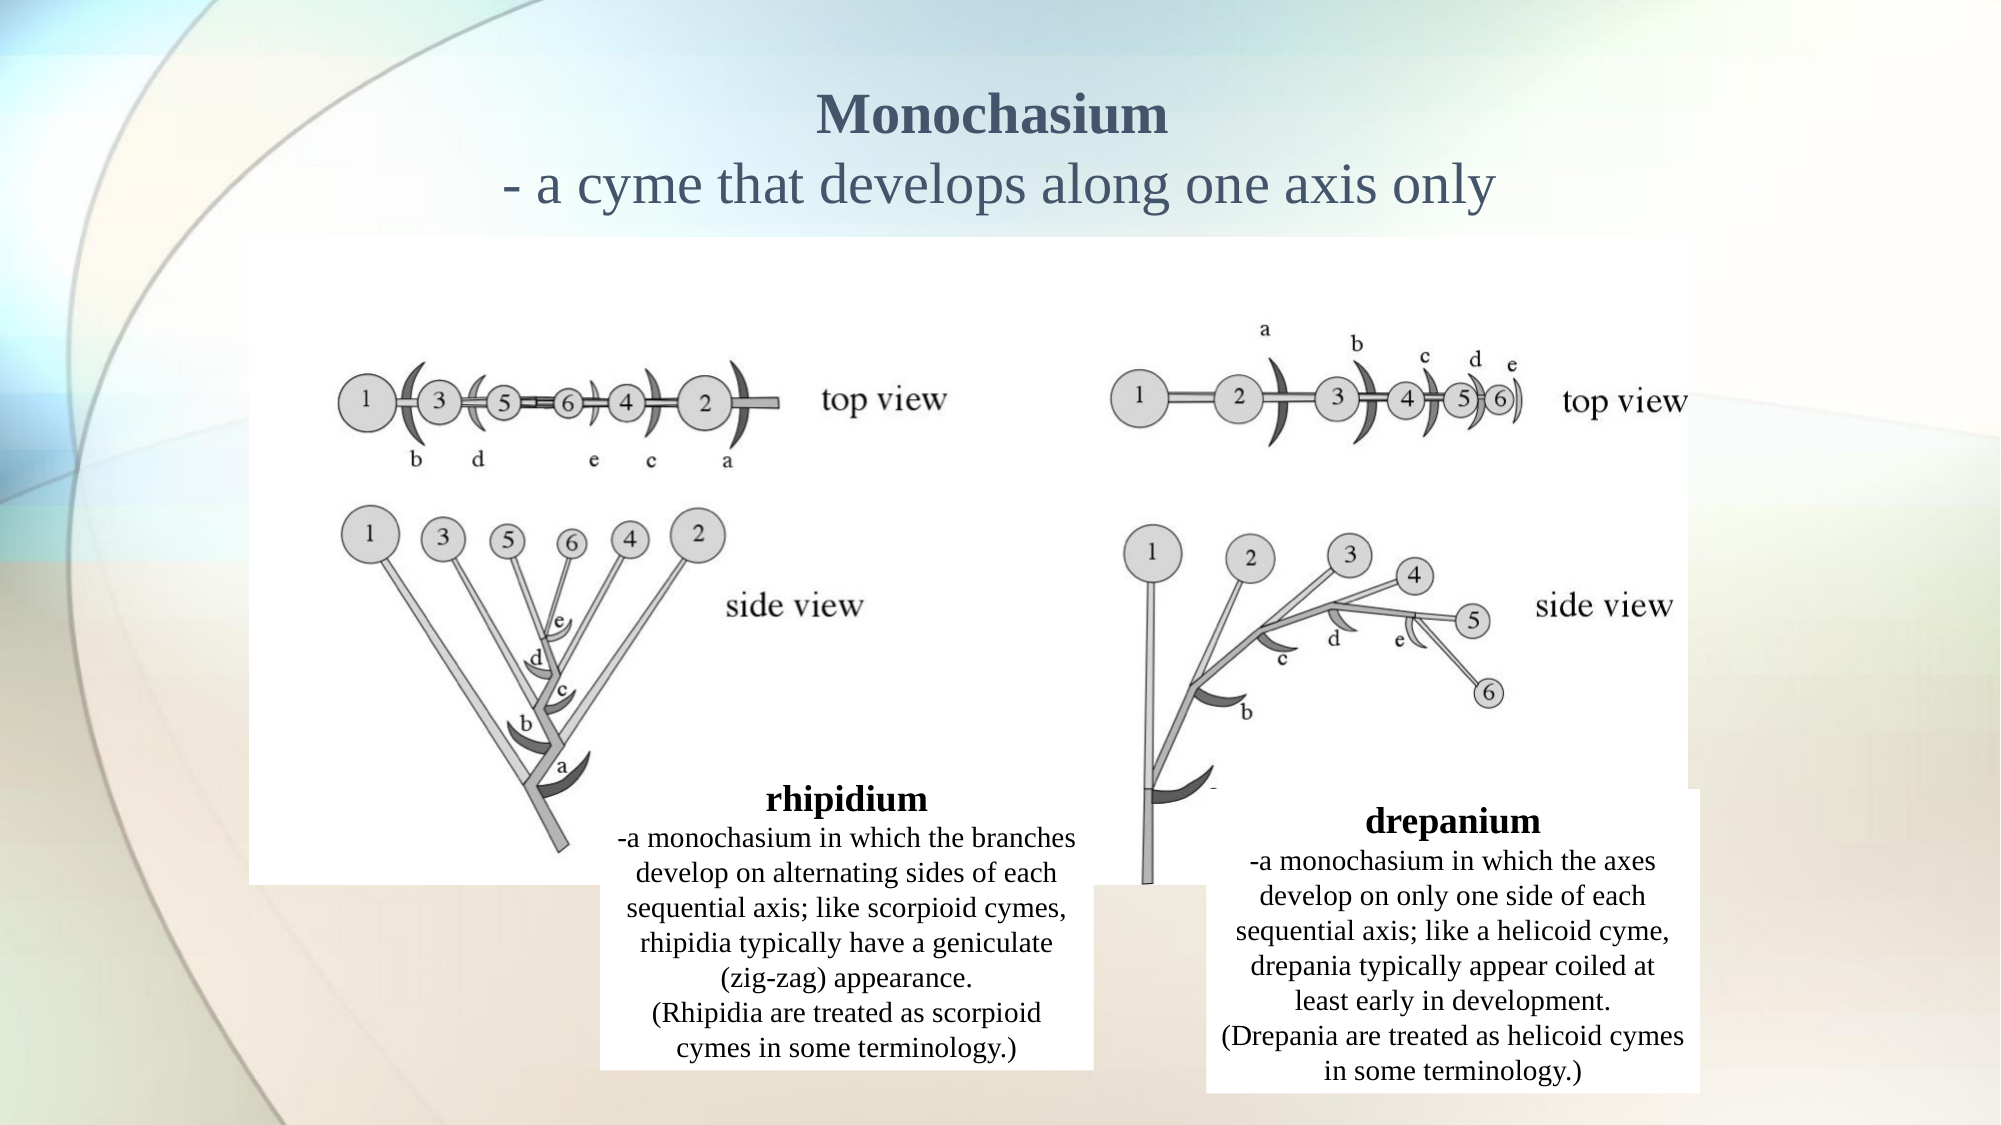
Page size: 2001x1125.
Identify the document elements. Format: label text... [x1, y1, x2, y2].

text_box rhipidium -a monochasium in which the branches develop on alternating sides of each sequential axis; like scorpioid cymes, rhipidia typically have a geniculate (zig-zag) appearance. (Rhipidia are treated as scorpioid cymes in some terminology.) [600, 1039, 1094, 1071]
text_box drepanium -a monochasium in which the axes develop on only one side of each sequential axis; like a helicoid cyme, drepania typically appear coiled at least early in development. (Drepania are treated as helicoid cymes in some terminology.) [1206, 1038, 1700, 1094]
text_box Monochasium - a cyme that develops along one axis only [375, 67, 1625, 223]
picture [0, 0, 2001, 1125]
